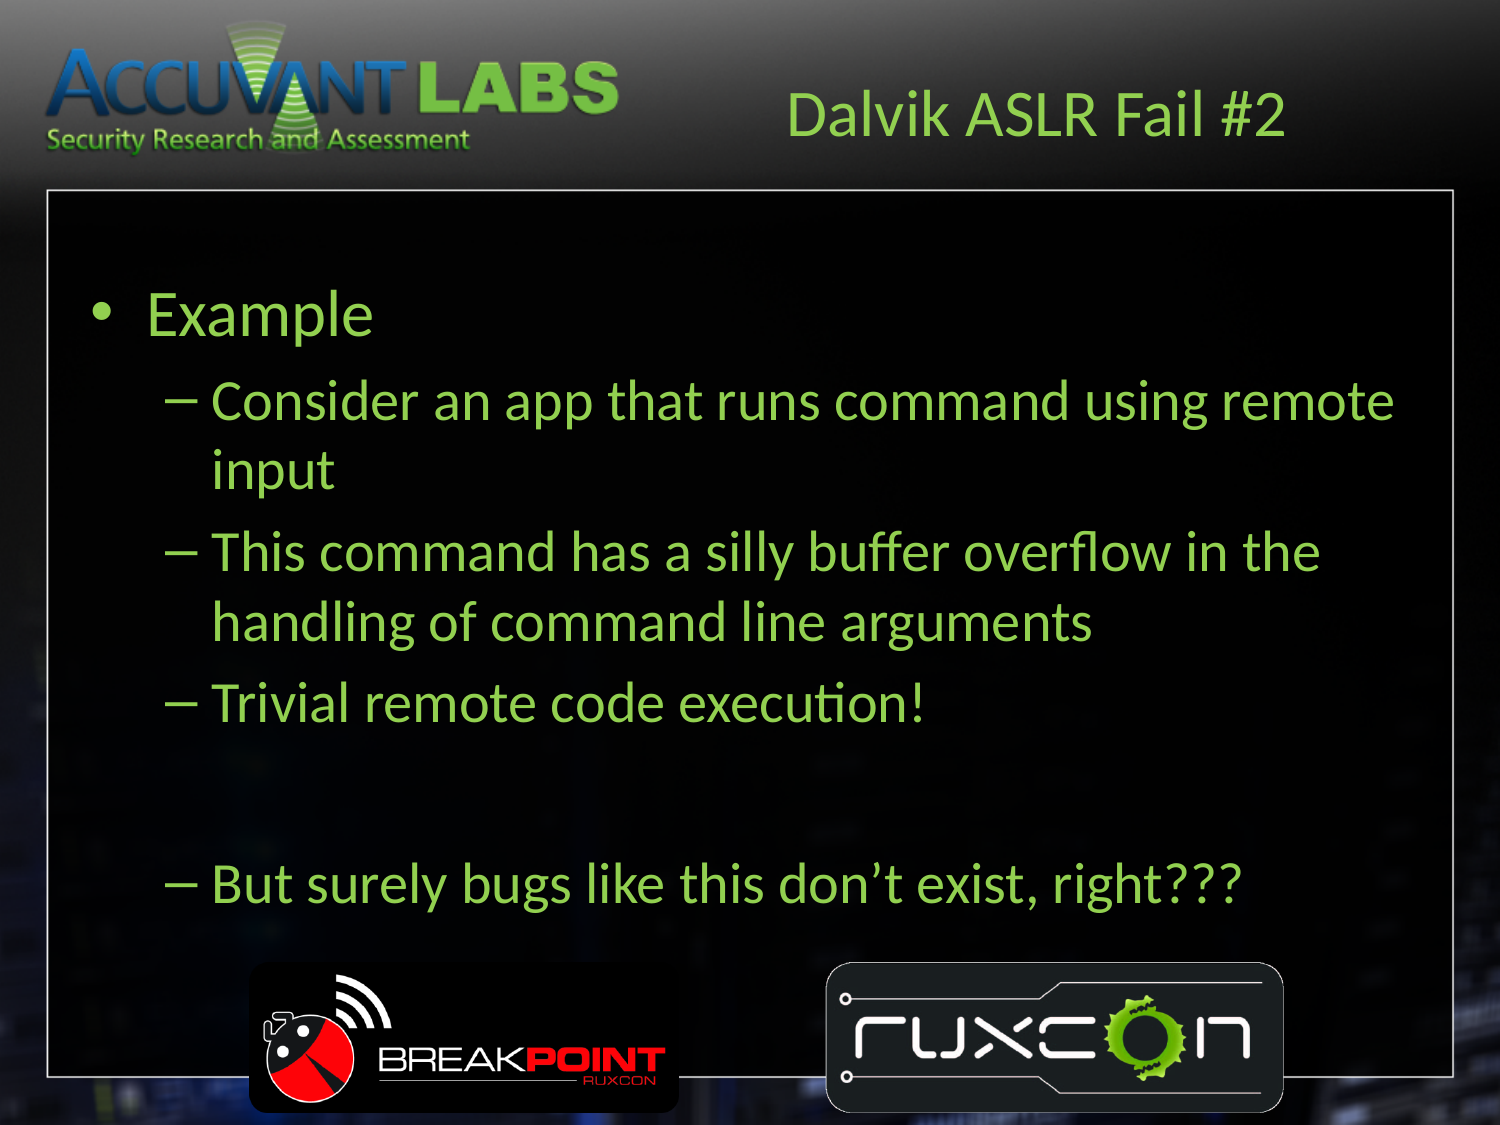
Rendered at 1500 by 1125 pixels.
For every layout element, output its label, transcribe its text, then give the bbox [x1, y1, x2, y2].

picture [0, 0, 1500, 1125]
list Example Consider an app that runs command using remote input This command has a silly buffer overflow in the handling of command line arguments Trivial remote code execution! But surely bugs like this don’t exist, right??? [75, 262, 1425, 1050]
title Dalvik ASLR Fail #2 [650, 45, 1425, 175]
